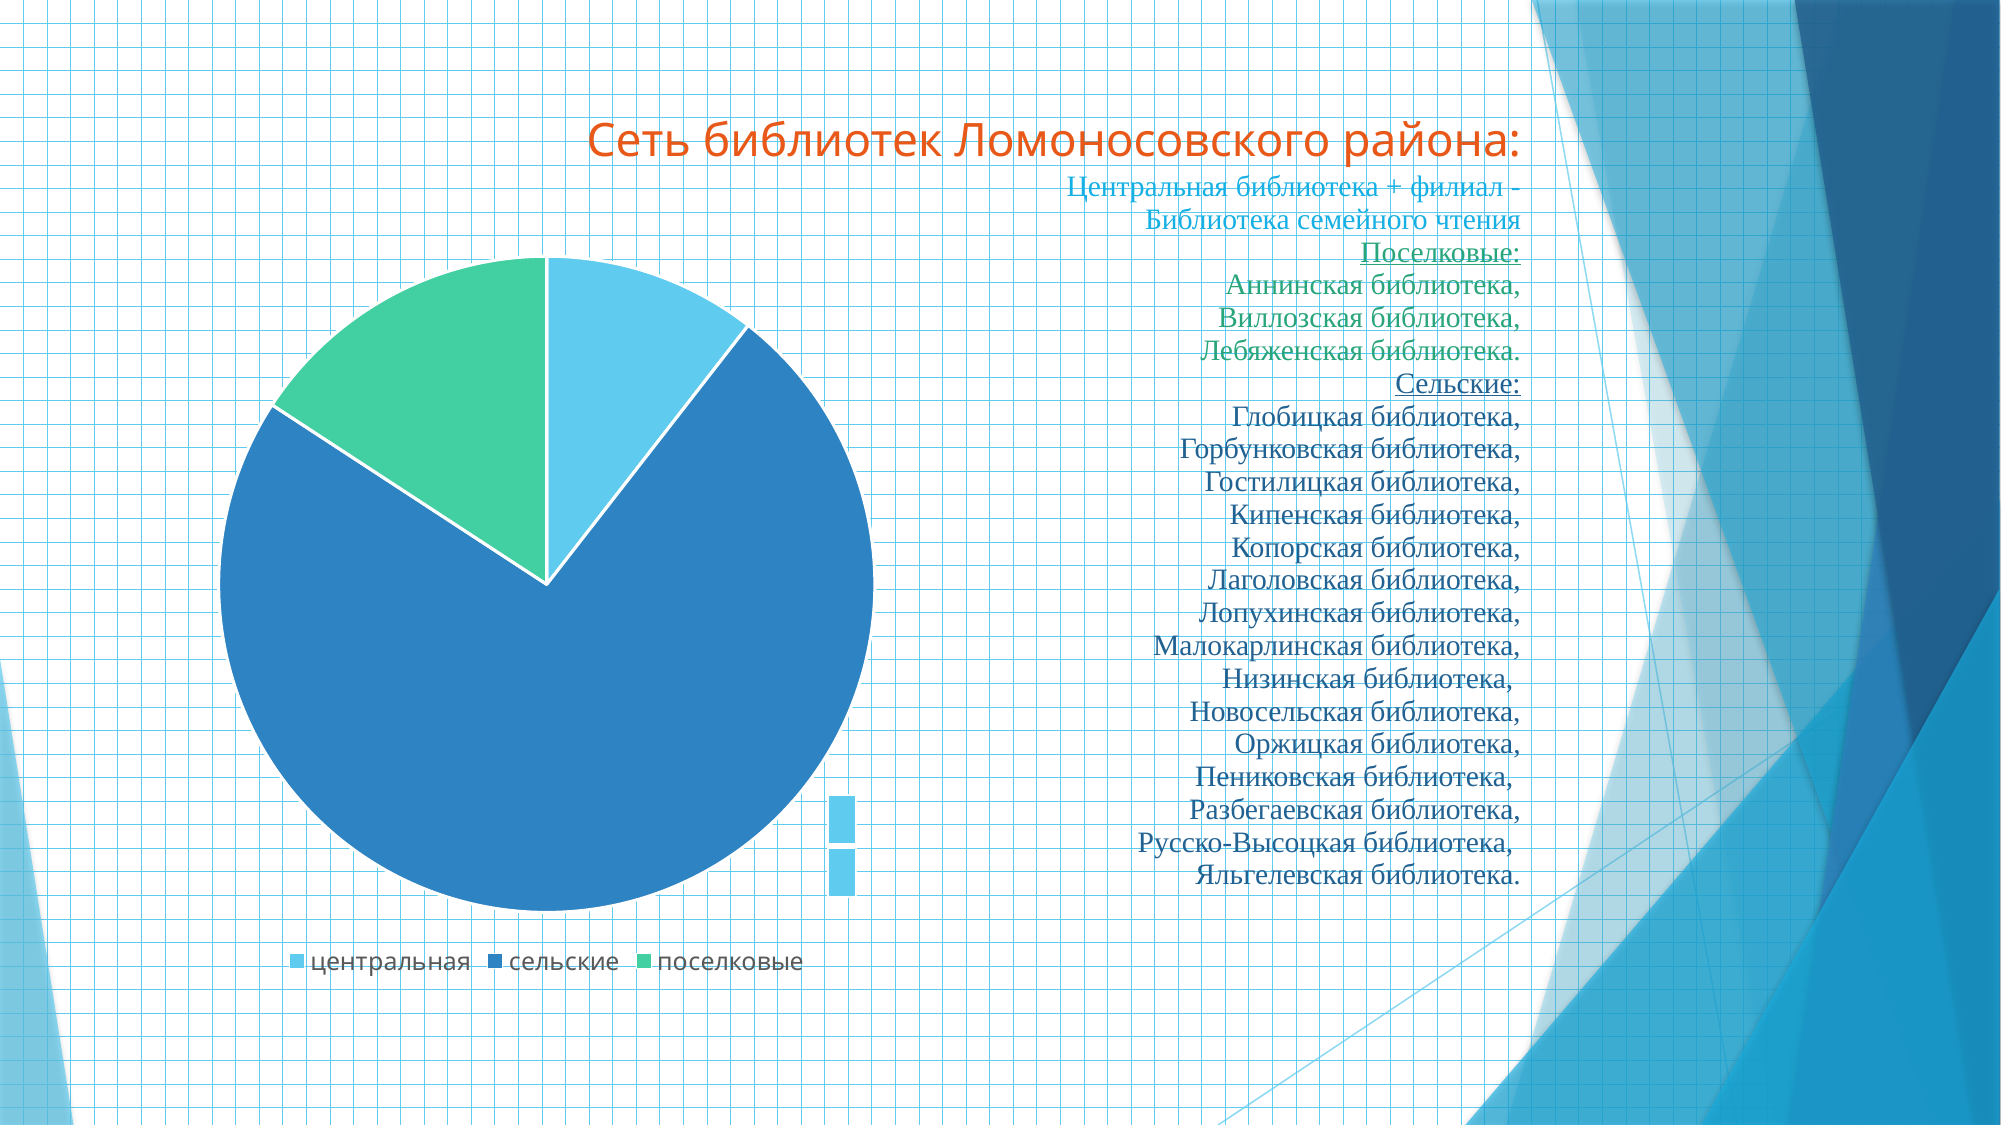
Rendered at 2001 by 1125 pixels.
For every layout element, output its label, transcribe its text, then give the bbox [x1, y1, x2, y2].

chart [108, 240, 985, 986]
title Сеть библиотек Ломоносовского района: Центральная библиотека + филиал - Библиотека семейного чтения Поселковые: Аннинская библиотека, Виллозская библиотека, Лебяженская библиотека. Сельские: Глобицкая библиотека, Горбунковская библиотека, Гостилицкая библиотека, Кипенская библиотека, Копорская библиотека, Лаголовская библиотека, Лопухинская библиотека, Малокарлинская библиотека, Низинская библиотека, Новосельская библиотека, Оржицкая библиотека, Пениковская библиотека, Разбегаевская библиотека, Русско-Высоцкая библиотека, Яльгелевская библиотека. [284, 99, 1536, 1018]
